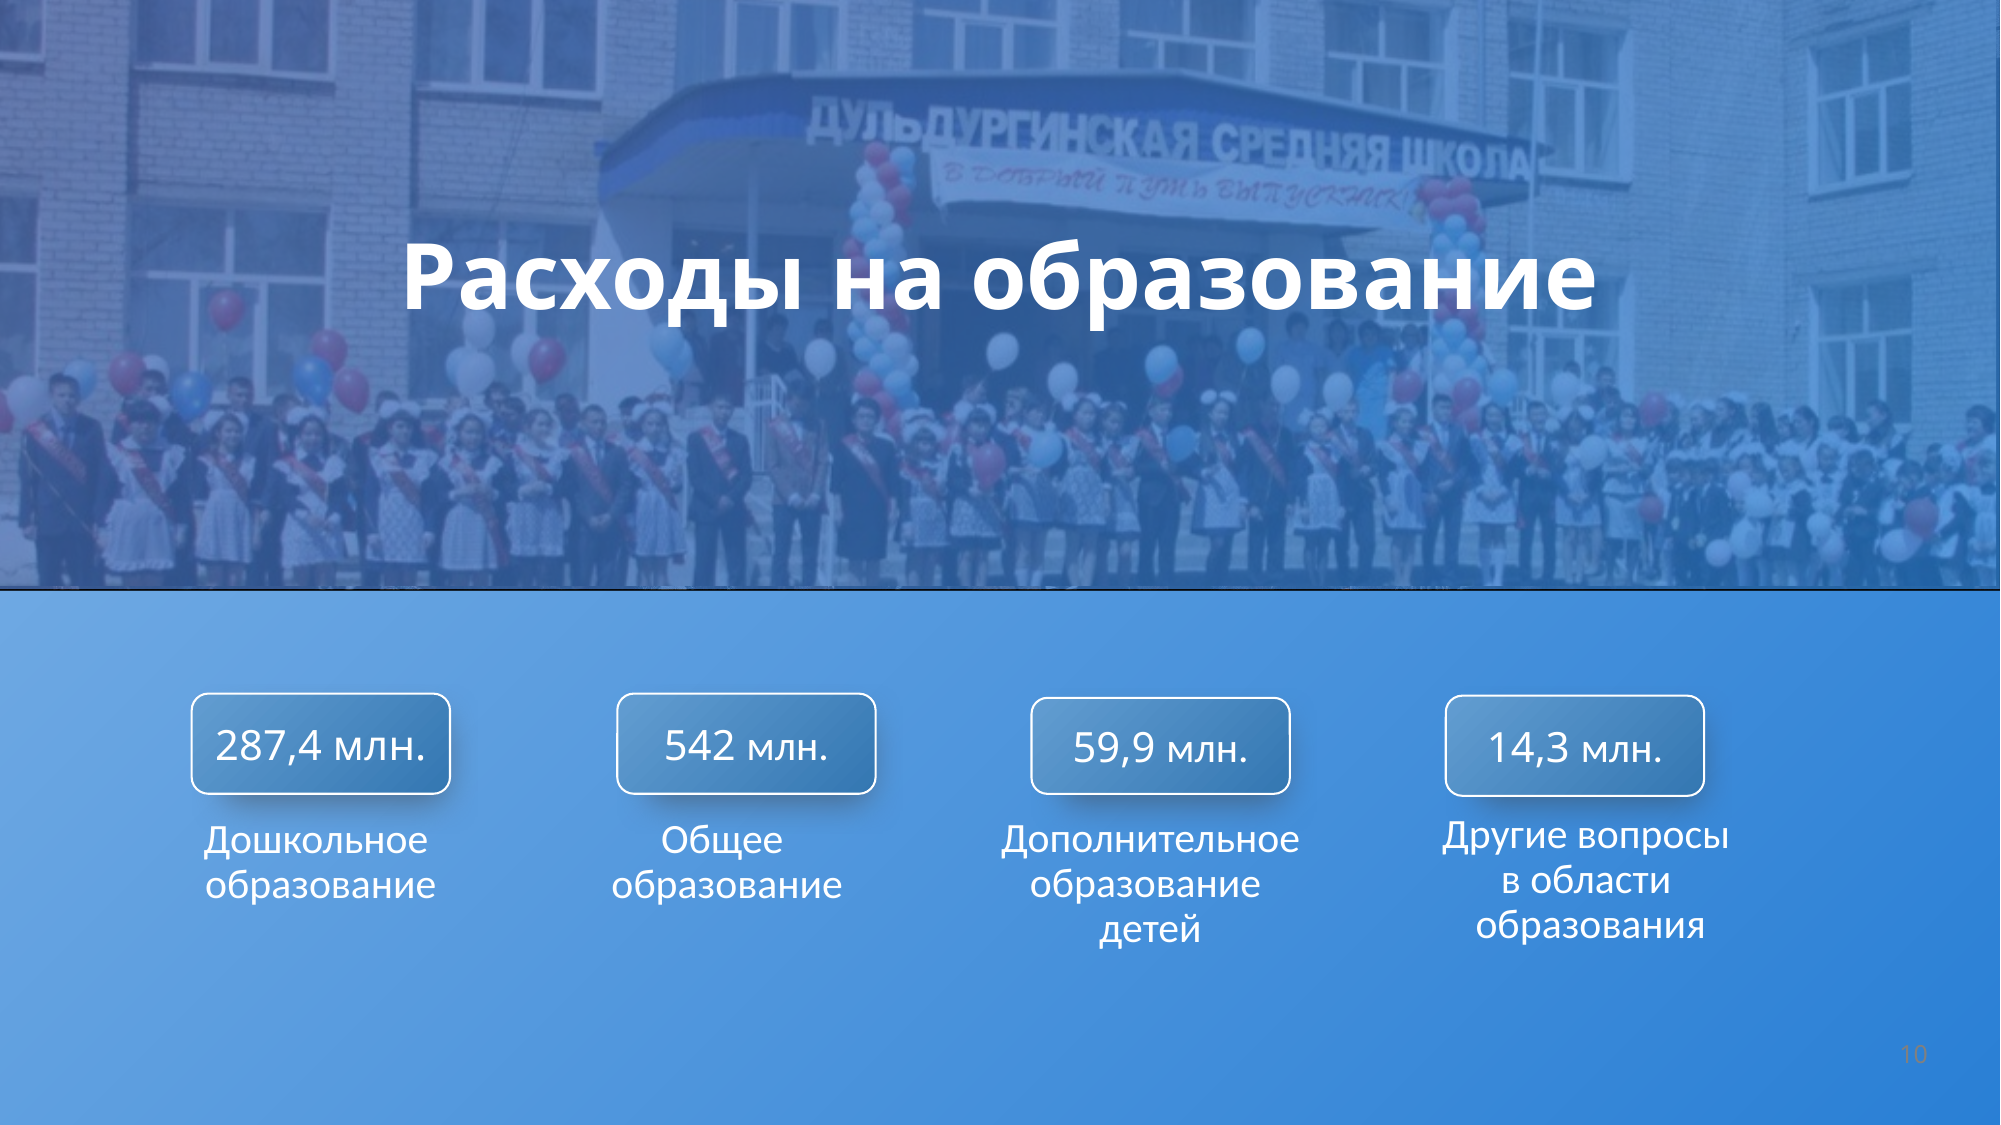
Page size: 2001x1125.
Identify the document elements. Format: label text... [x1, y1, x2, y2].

picture [0, 0, 2000, 591]
text_box Другие вопросы в области образования [1350, 812, 1831, 948]
slide_number 10 [1492, 1032, 1943, 1076]
text_box 542 млн. [616, 692, 877, 795]
text_box Дошкольное образование [80, 817, 487, 908]
text_box 287,4 млн. [190, 692, 452, 795]
text_box 14,3 млн. [1444, 694, 1706, 797]
text_box 59,9 млн. [1030, 696, 1291, 795]
text_box Дополнительное образование детей [967, 817, 1334, 953]
text_box Общее образование [487, 817, 968, 908]
